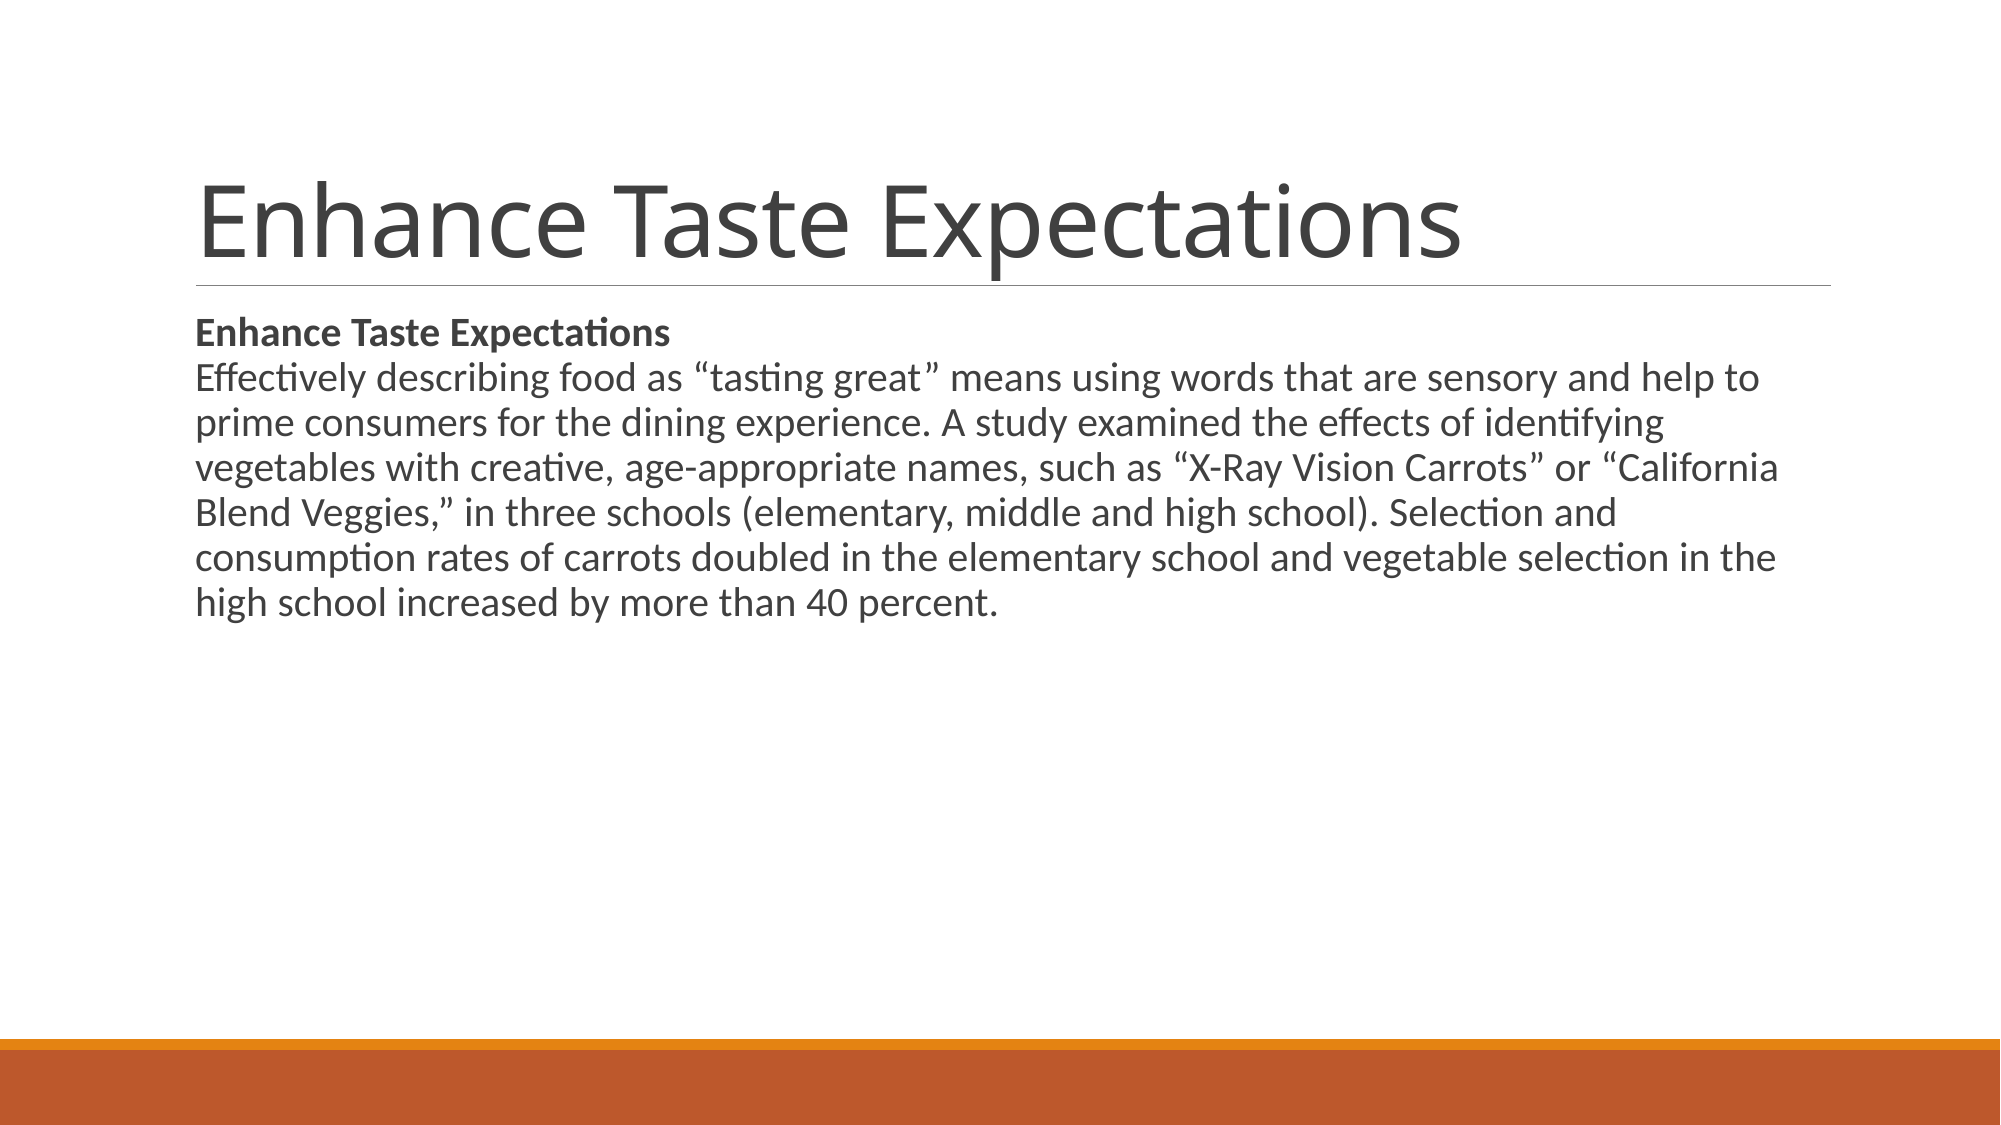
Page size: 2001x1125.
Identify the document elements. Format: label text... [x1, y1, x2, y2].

title Enhance Taste Expectations [180, 47, 1830, 285]
list Enhance Taste Expectations Effectively describing food as “tasting great” means using words that are sensory and help to prime consumers for the dining experience. A study examined the effects of identifying vegetables with creative, age-appropriate names, such as “X-Ray Vision Carrots” or “California Blend Veggies,” in three schools (elementary, middle and high school). Selection and consumption rates of carrots doubled in the elementary school and vegetable selection in the high school increased by more than 40 percent. [180, 302, 1830, 963]
